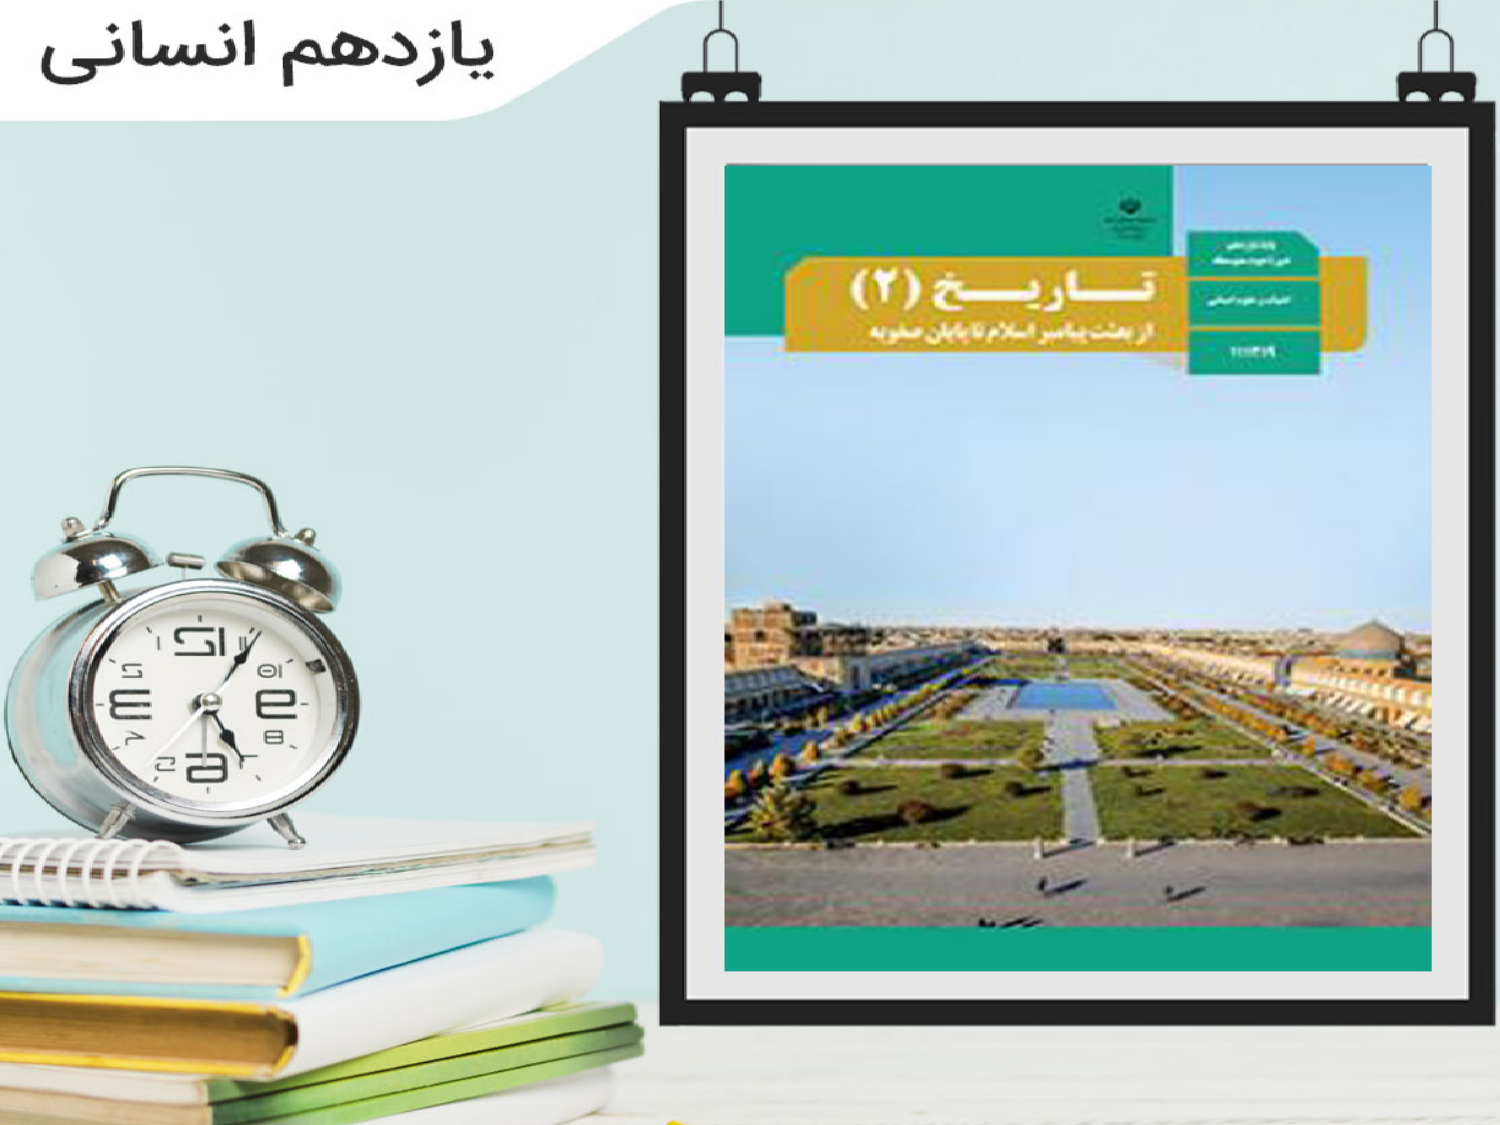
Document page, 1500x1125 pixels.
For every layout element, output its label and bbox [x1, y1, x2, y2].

list [0, 0, 1500, 1125]
